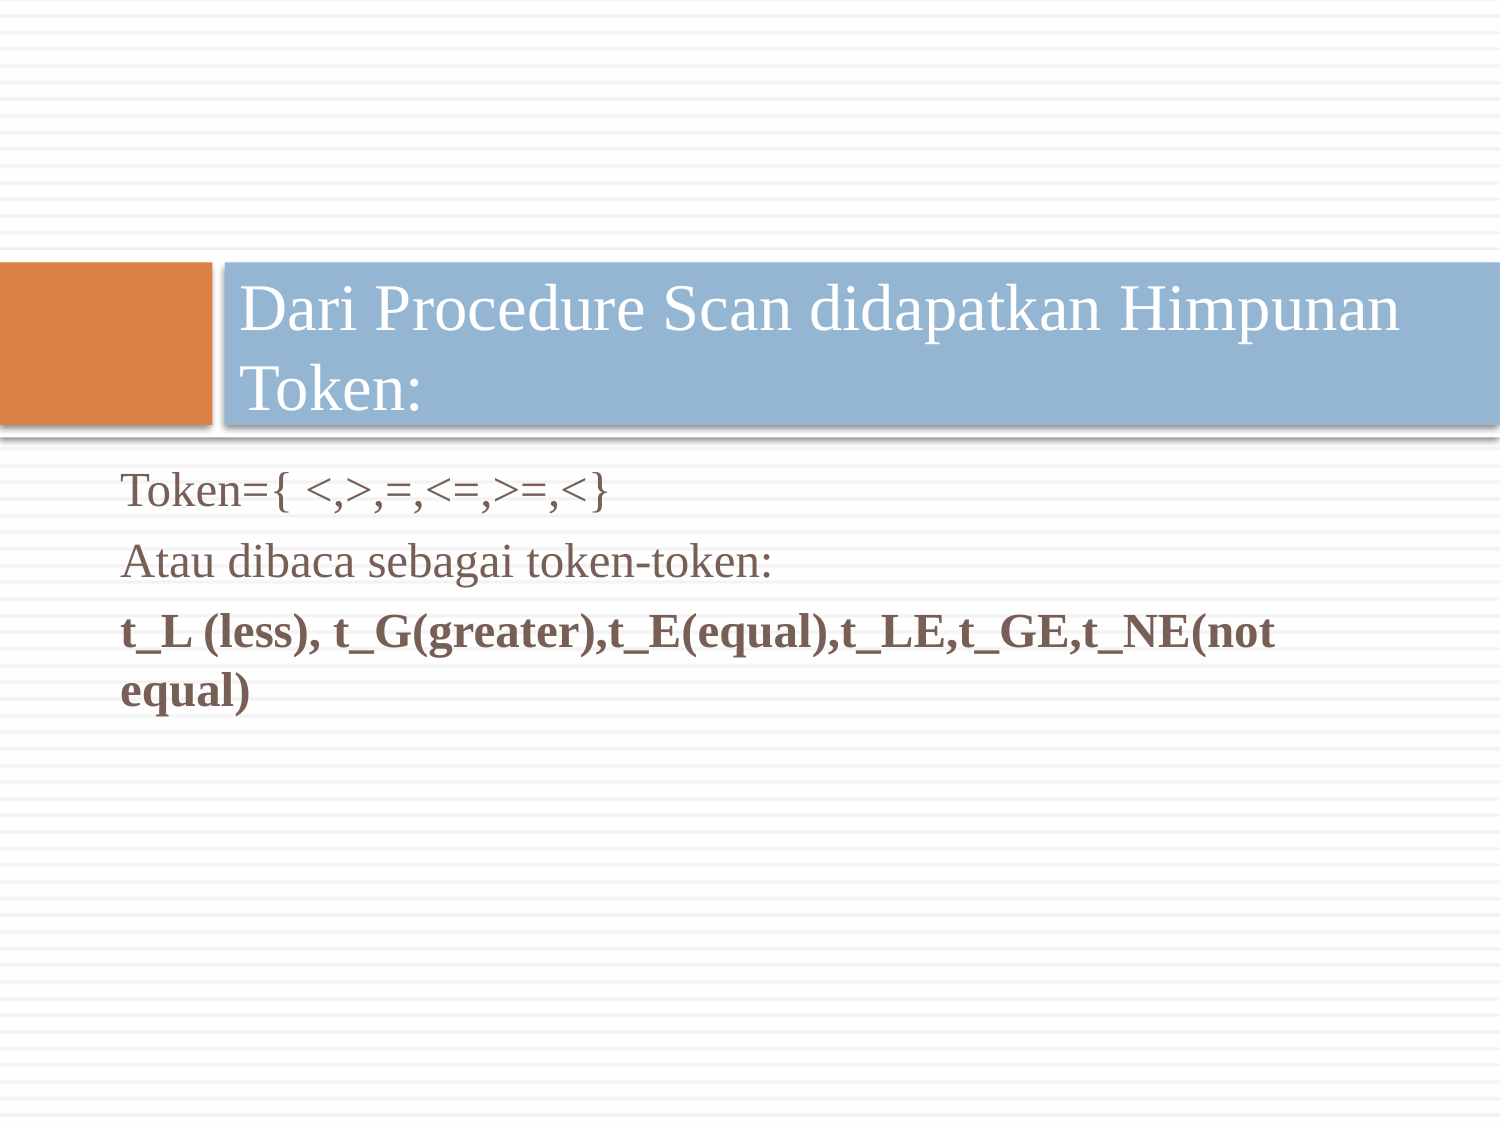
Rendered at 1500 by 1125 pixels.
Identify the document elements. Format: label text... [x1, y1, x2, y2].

title Dari Procedure Scan didapatkan Himpunan Token: [225, 262, 1475, 425]
list Token={ <,>,=,<=,>=,<} Atau dibaca sebagai token-token: t_L (less), t_G(greater),t_E(equal),t_LE,t_GE,t_NE(not equal) [105, 450, 1430, 725]
